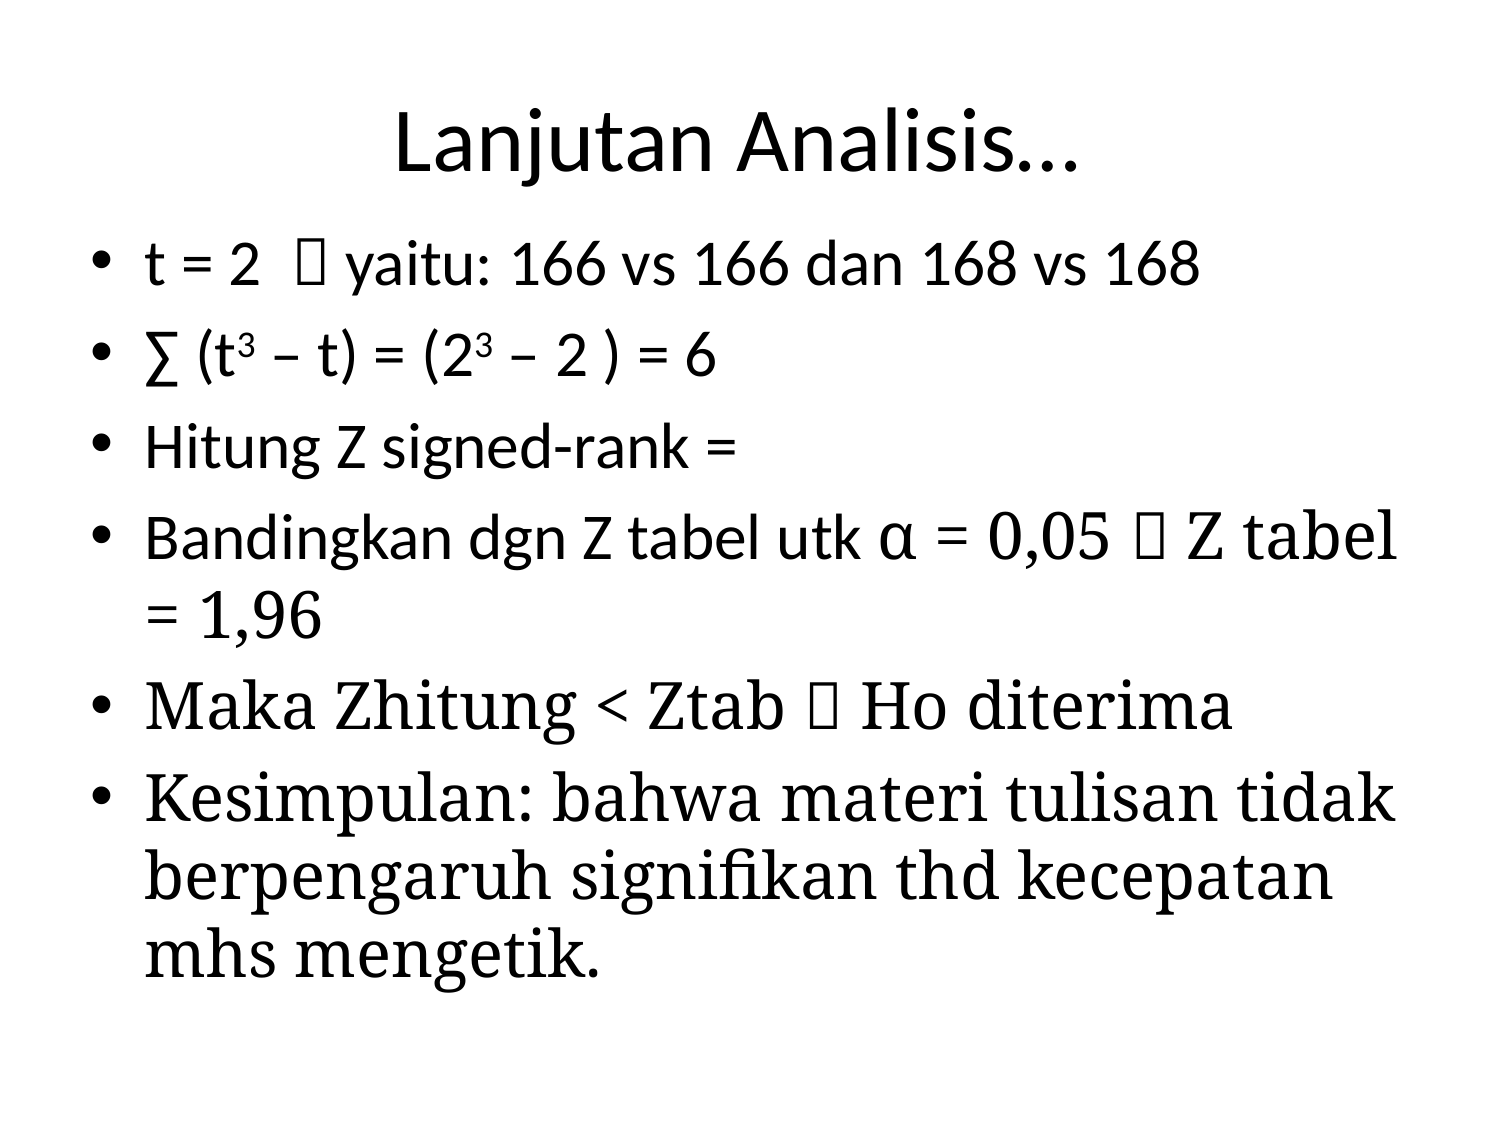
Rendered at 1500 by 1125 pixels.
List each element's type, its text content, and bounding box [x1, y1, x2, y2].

title Lanjutan Analisis… [62, 62, 1413, 208]
list t = 2  yaitu: 166 vs 166 dan 168 vs 168 ∑ (t3 – t) = (23 – 2 ) = 6 Hitung Z signed-rank = Bandingkan dgn Z tabel utk α = 0,05  Z tabel = 1,96 Maka Zhitung < Ztab  Ho diterima Kesimpulan: bahwa materi tulisan tidak berpengaruh signifikan thd kecepatan mhs mengetik. [75, 212, 1425, 1005]
